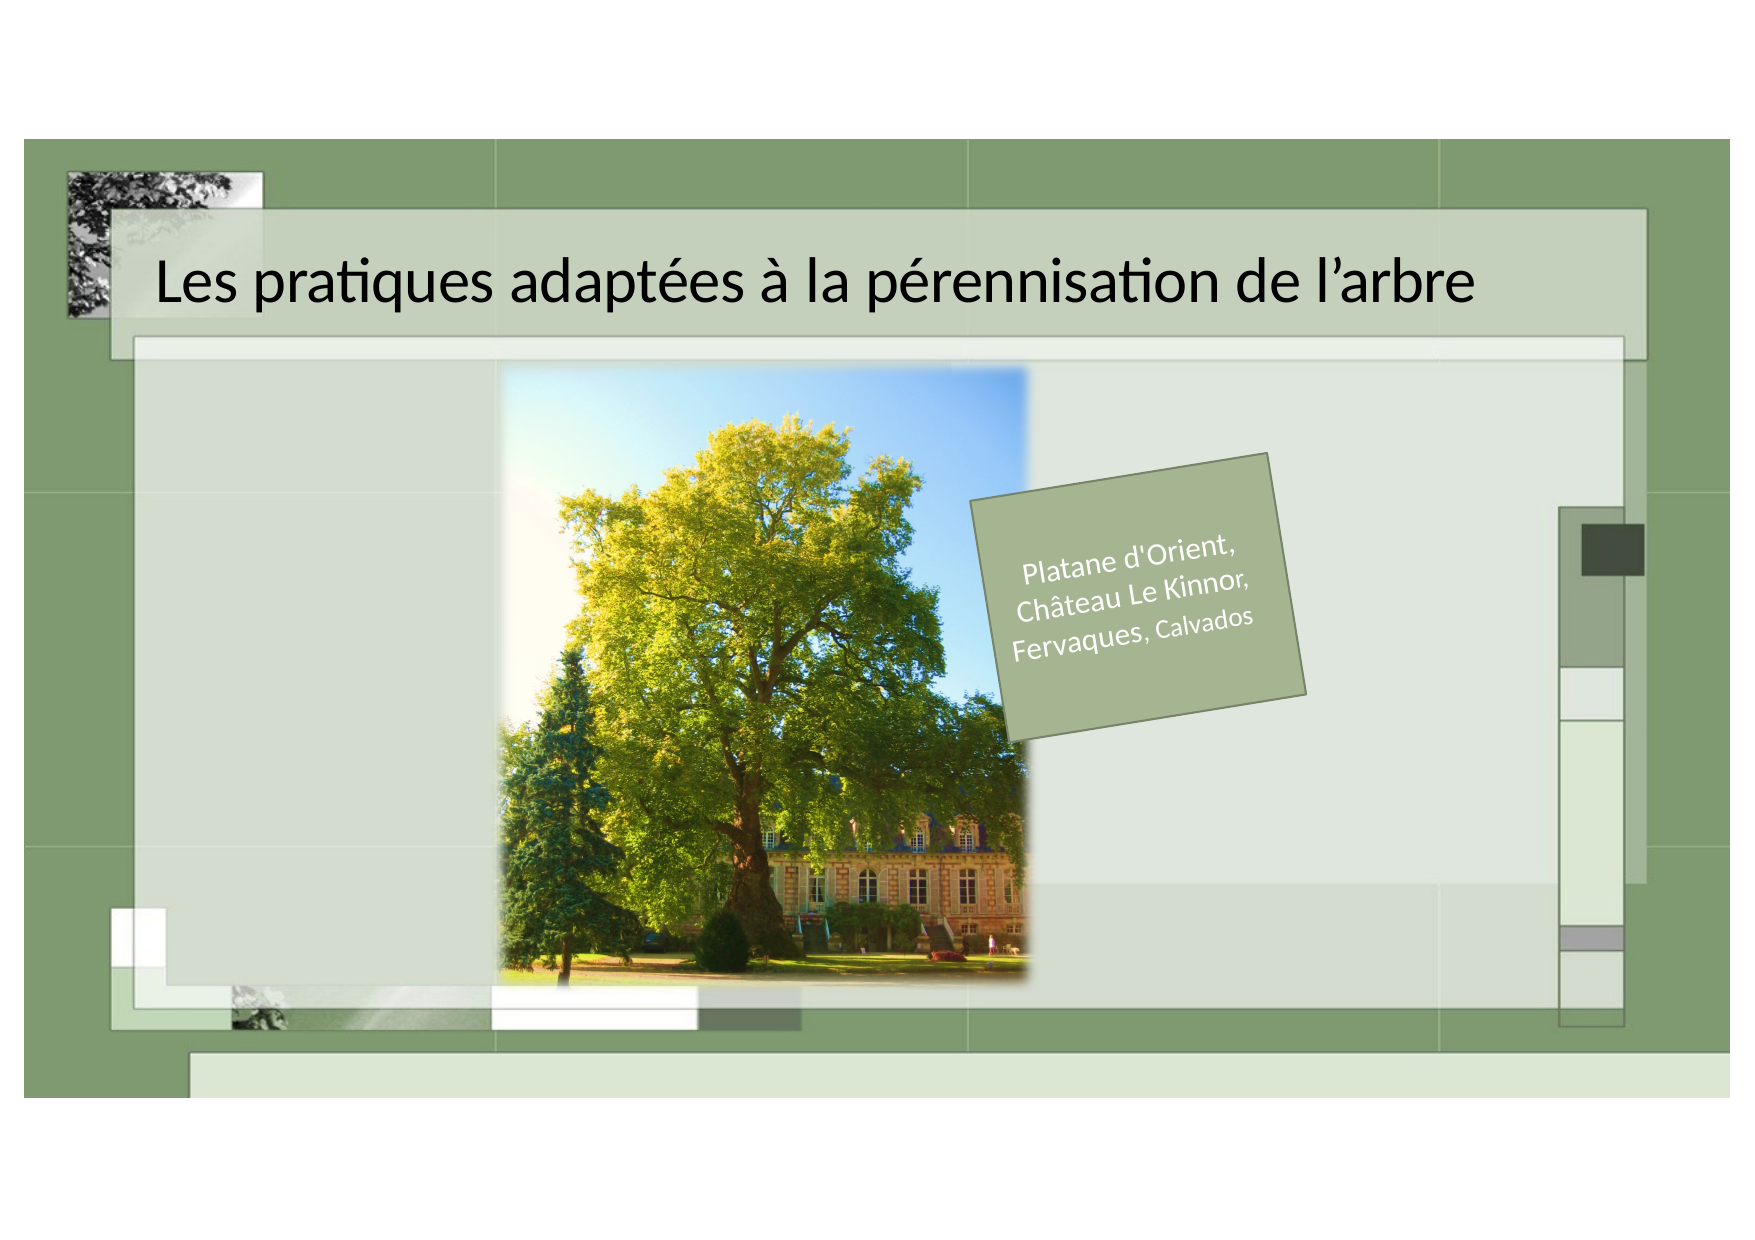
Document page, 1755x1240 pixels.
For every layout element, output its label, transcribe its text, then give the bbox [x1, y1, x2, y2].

picture [24, 139, 1730, 1098]
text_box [488, 353, 1308, 996]
title Les pratiques adaptées à la pérennisation de l’arbre [152, 235, 1489, 445]
